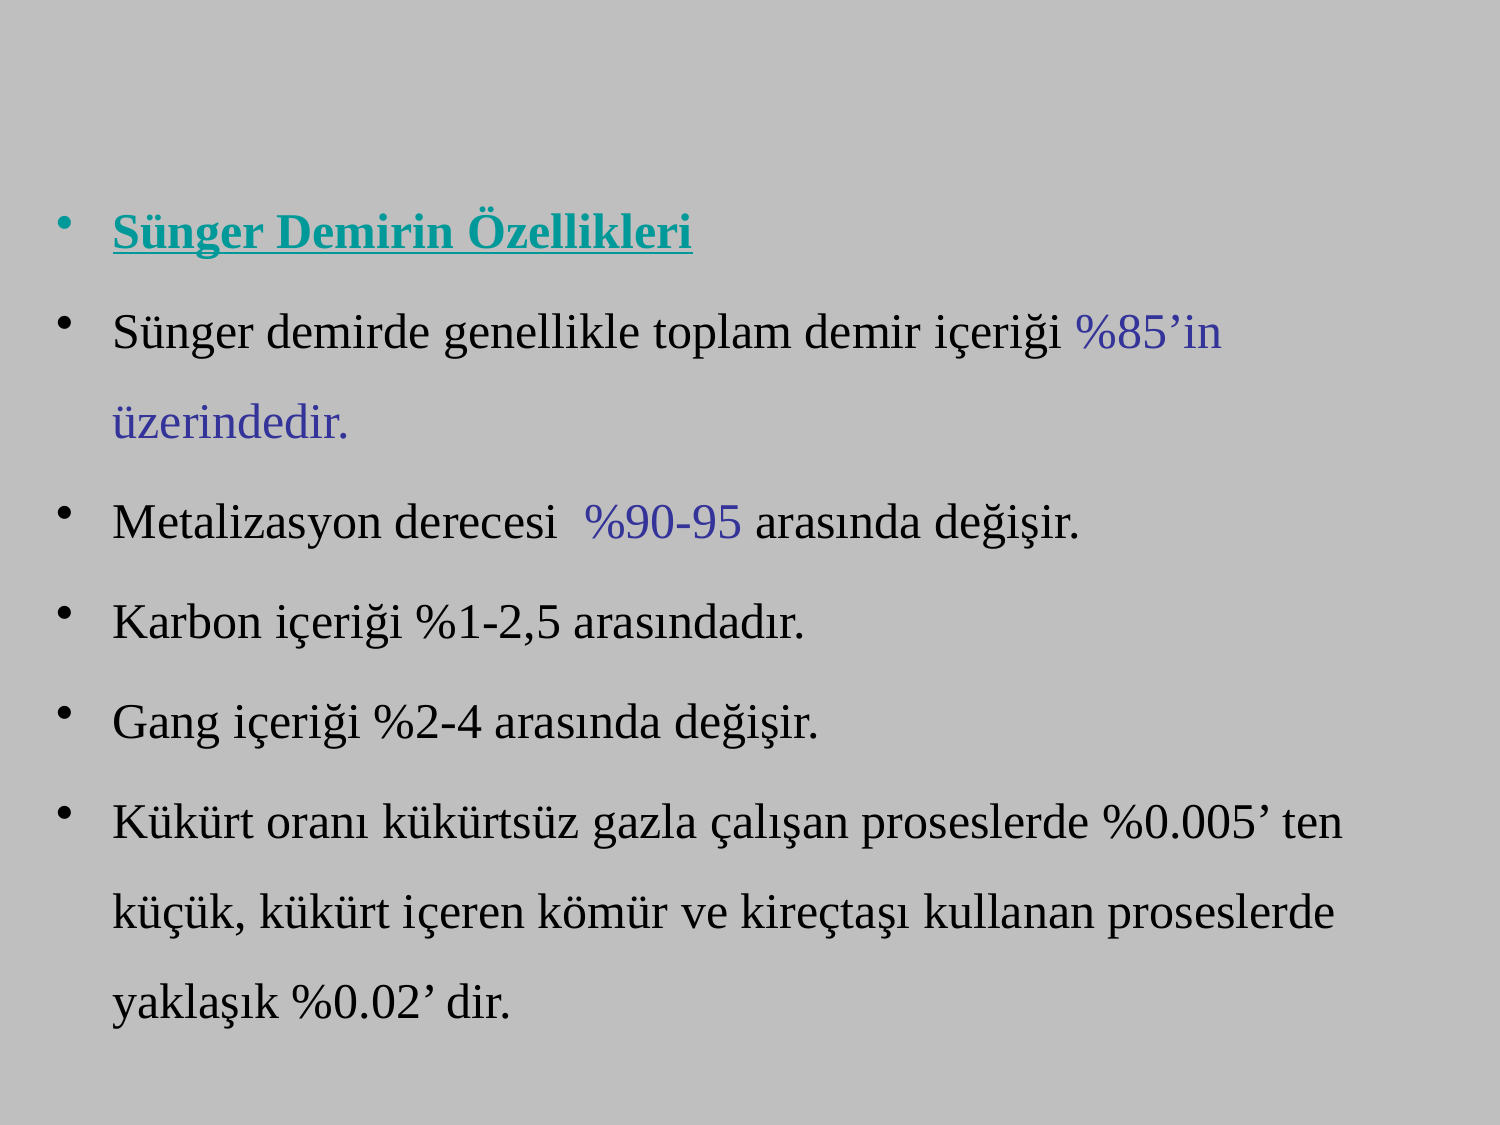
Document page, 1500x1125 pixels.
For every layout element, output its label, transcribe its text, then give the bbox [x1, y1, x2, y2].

list Sünger Demirin Özellikleri Sünger demirde genellikle toplam demir içeriği %85’in üzerindedir. Metalizasyon derecesi %90-95 arasında değişir. Karbon içeriği %1-2,5 arasındadır. Gang içeriği %2-4 arasında değişir. Kükürt oranı kükürtsüz gazla çalışan proseslerde %0.005’ ten küçük, kükürt içeren kömür ve kireçtaşı kullanan proseslerde yaklaşık %0.02’ dir. [41, 160, 1471, 1047]
